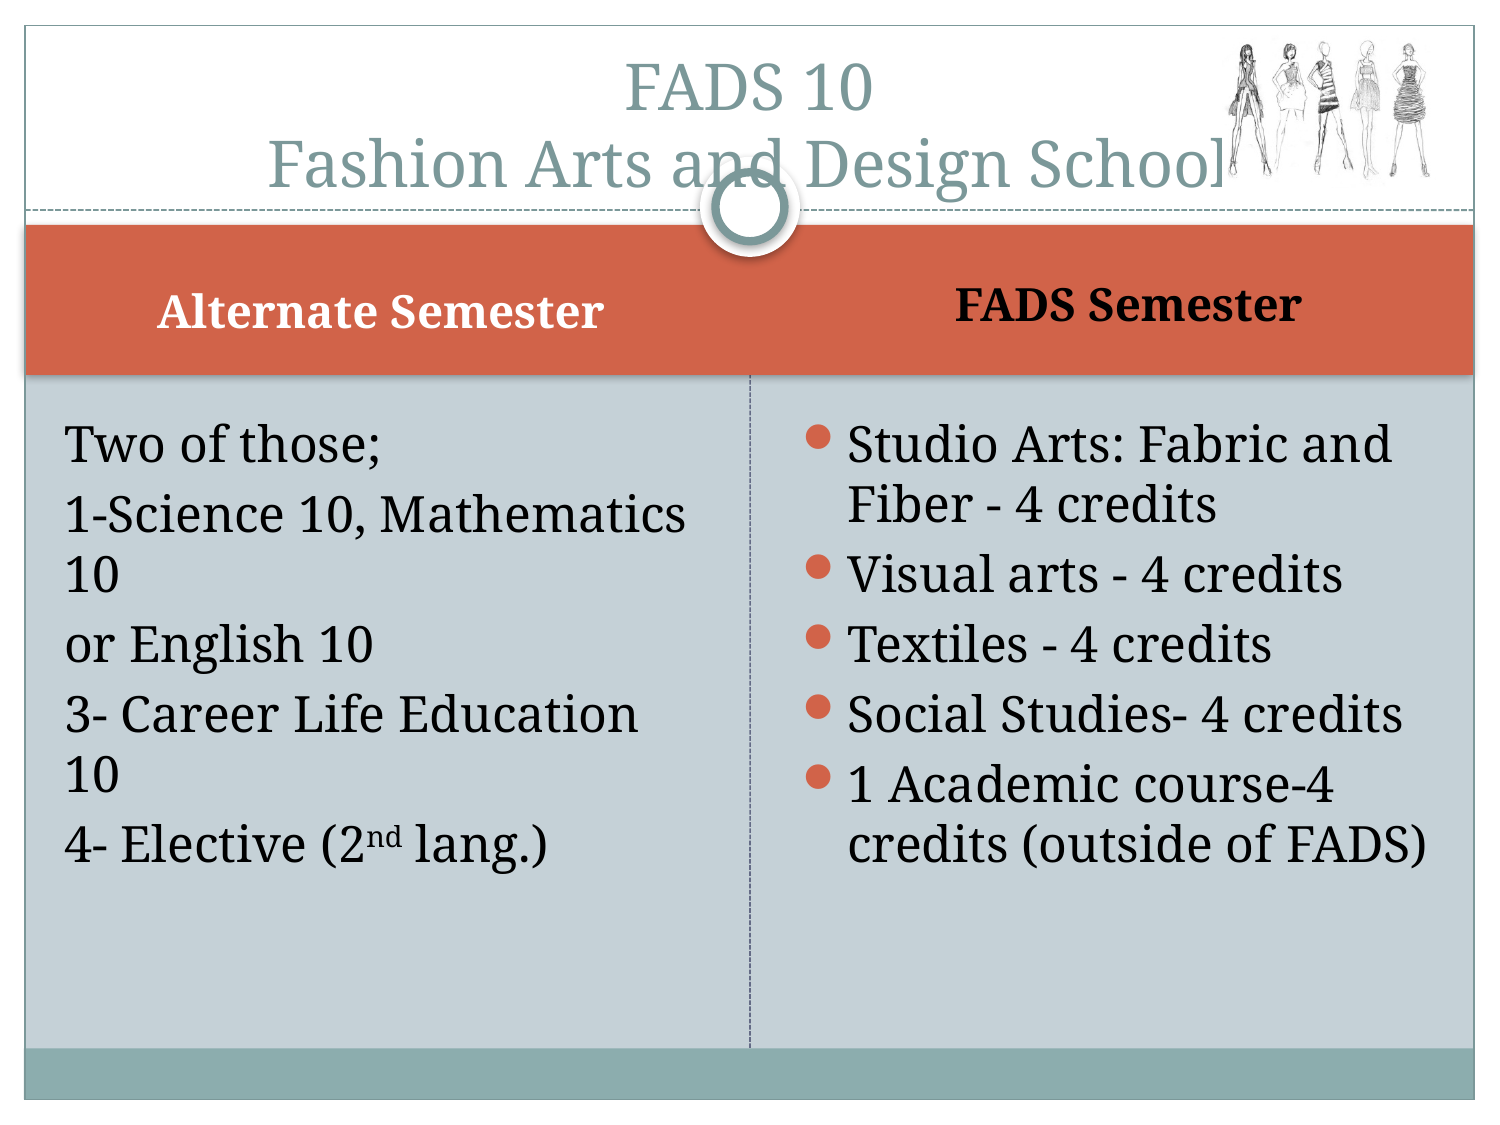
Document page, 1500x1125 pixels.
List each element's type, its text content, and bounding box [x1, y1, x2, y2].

title FADS 10 Fashion Arts and Design School [49, 37, 1450, 209]
list Alternate Semester [48, 249, 714, 371]
list FADS Semester [796, 242, 1461, 365]
list Studio Arts: Fabric and Fiber - 4 credits Visual arts - 4 credits Textiles - 4 credits Social Studies- 4 credits 1 Academic course-4 credits (outside of FADS) [787, 405, 1450, 1033]
list Two of those; 1-Science 10, Mathematics 10 or English 10 3- Career Life Education 10 4- Elective (2nd lang.) [49, 405, 713, 1032]
picture [1222, 30, 1436, 189]
